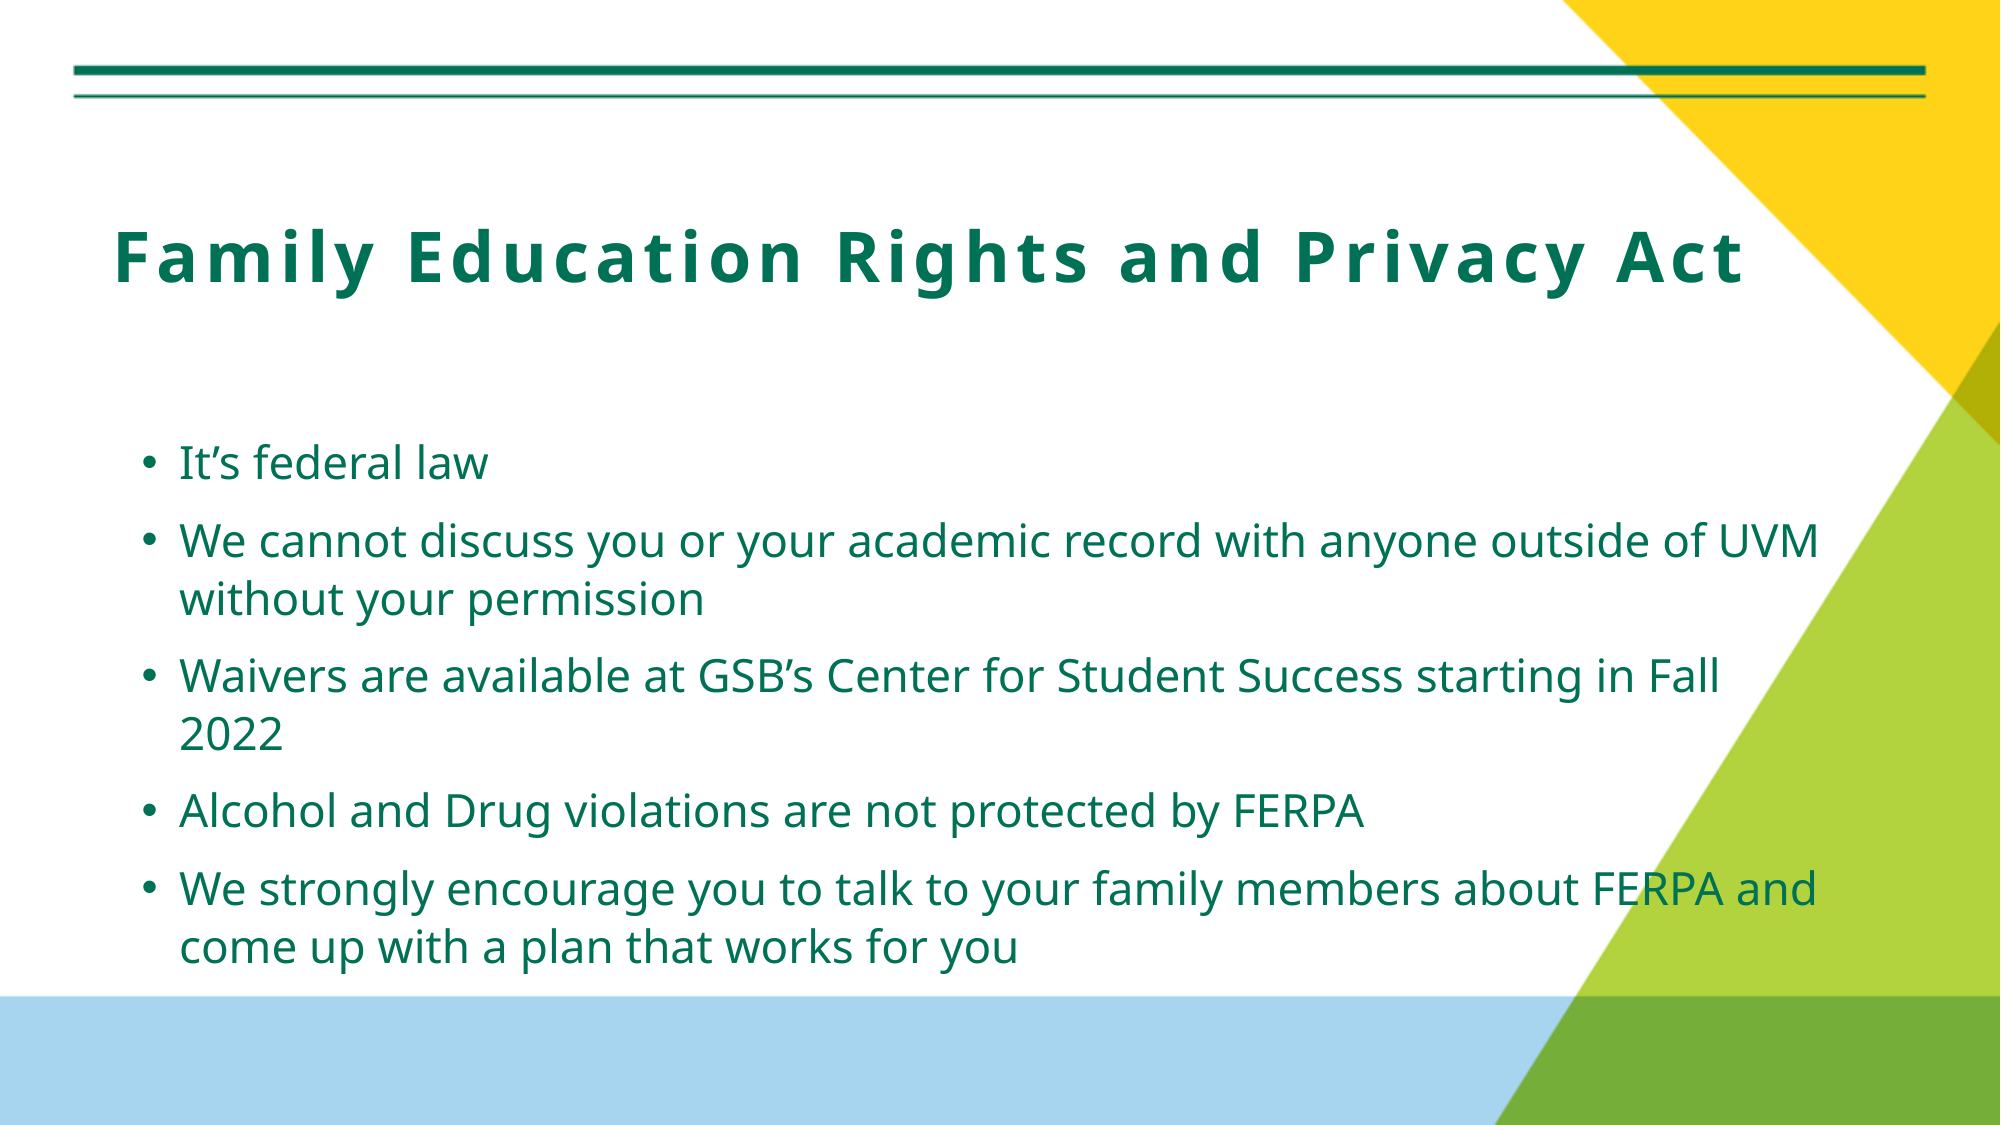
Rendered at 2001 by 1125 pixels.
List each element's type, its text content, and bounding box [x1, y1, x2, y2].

picture [0, 0, 2000, 1125]
title Family Education Rights and Privacy Act [97, 113, 1823, 331]
list It’s federal law We cannot discuss you or your academic record with anyone outside of UVM without your permission Waivers are available at GSB’s Center for Student Success starting in Fall 2022 Alcohol and Drug violations are not protected by FERPA We strongly encourage you to talk to your family members about FERPA and come up with a plan that works for you [74, 423, 1846, 1125]
